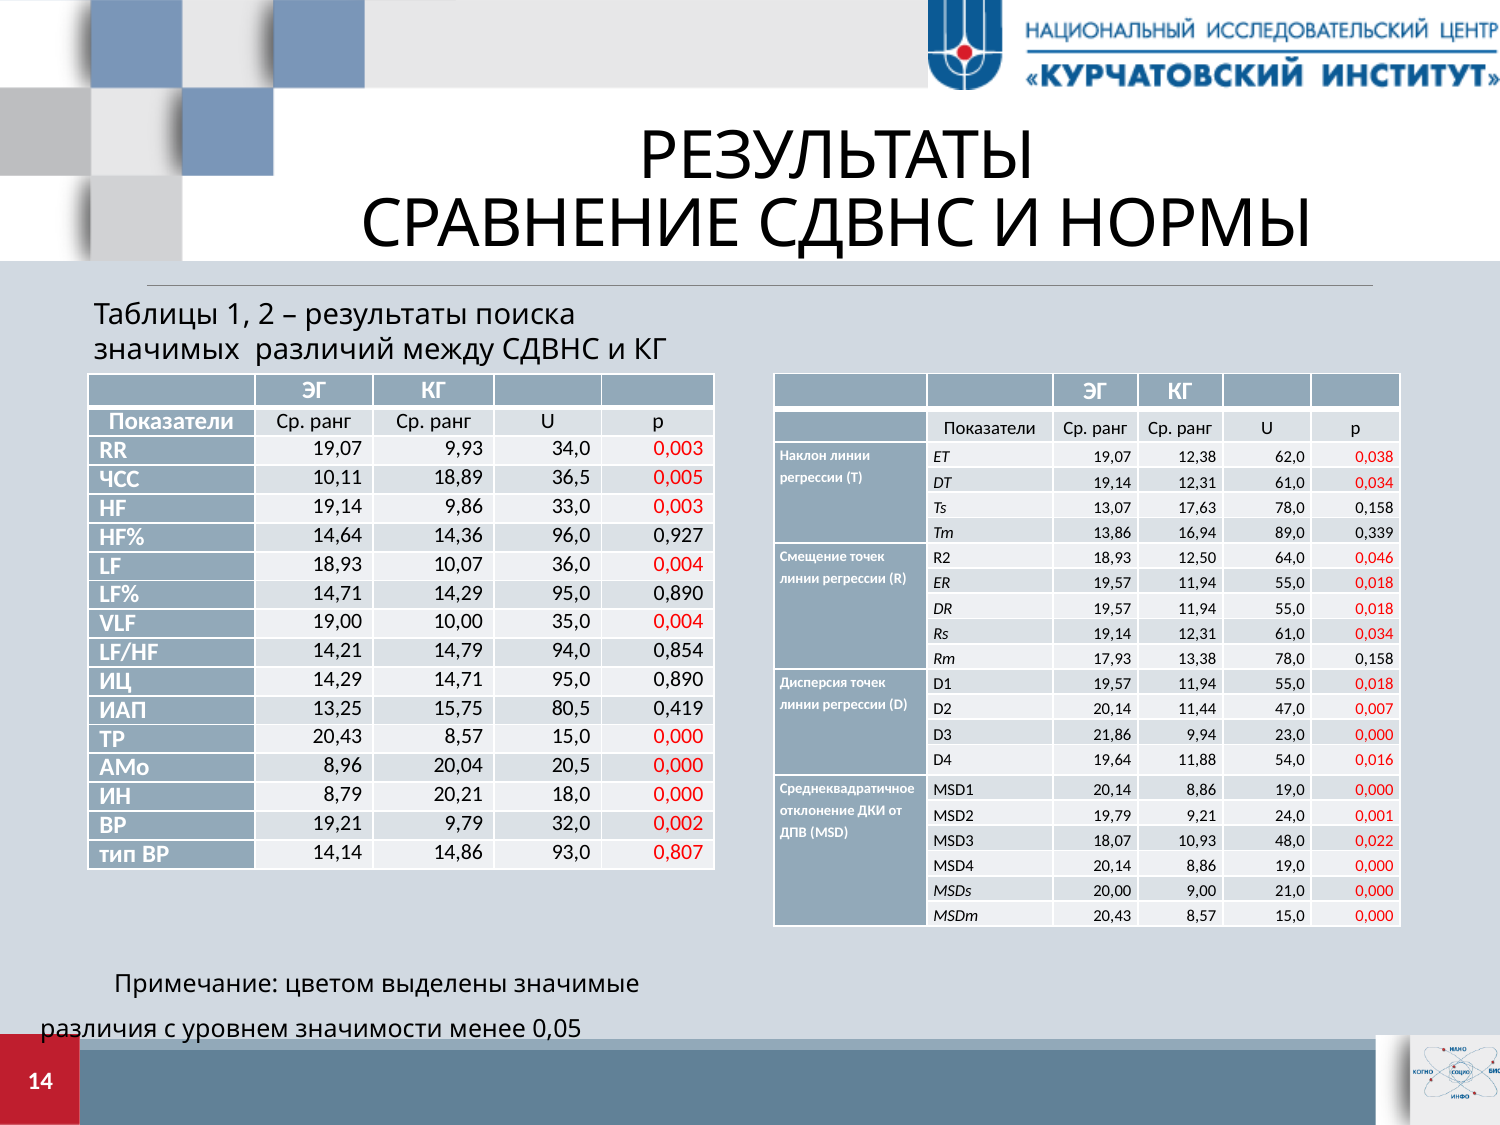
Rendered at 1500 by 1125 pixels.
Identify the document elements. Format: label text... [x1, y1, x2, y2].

table_cell 11,44 [1139, 695, 1222, 718]
text_box Примечание: цветом выделены значимые различия с уровнем значимости менее 0,05 [25, 945, 778, 1050]
table_cell 24,0 [1224, 801, 1310, 824]
table_header [775, 374, 926, 406]
table_cell MSD3 [928, 826, 1052, 850]
table_cell Дисперсия точек линии регрессии (D) [775, 670, 926, 774]
table_cell 10,07 [374, 553, 493, 580]
table_cell 48,0 [1224, 826, 1310, 850]
table_cell 13,07 [1054, 493, 1137, 517]
table_cell MSDs [928, 877, 1052, 900]
table_cell 0,000 [602, 725, 713, 752]
table_cell D4 [928, 745, 1052, 774]
table_cell 0,419 [602, 697, 713, 724]
table_cell 18,89 [374, 466, 493, 493]
table_cell 13,86 [1054, 518, 1137, 542]
table_cell 9,93 [374, 437, 493, 464]
table_cell 12,50 [1139, 544, 1222, 567]
table_cell Rs [928, 619, 1052, 643]
table_cell 0,890 [602, 581, 713, 608]
table_cell 21,86 [1054, 720, 1137, 744]
table_cell 11,94 [1139, 569, 1222, 592]
table_cell LF [89, 553, 254, 580]
table_cell 0,004 [602, 553, 713, 580]
text_box Таблицы 1, 2 – результаты поиска значимых различий между СДВНС и КГ [79, 287, 737, 373]
table_cell 9,79 [374, 812, 493, 839]
table_cell 19,57 [1054, 594, 1137, 618]
table_cell 55,0 [1224, 594, 1310, 618]
table_cell 11,94 [1139, 594, 1222, 618]
table_cell 14,79 [374, 639, 493, 666]
table_cell 0,016 [1312, 745, 1399, 774]
table_cell Показатели [89, 410, 254, 435]
table_cell 8,86 [1139, 776, 1222, 799]
table_cell 0,034 [1312, 468, 1399, 491]
table_header [89, 375, 254, 405]
table_cell 10,93 [1139, 826, 1222, 850]
table_cell 0,000 [1312, 776, 1399, 799]
table_cell 19,0 [1224, 851, 1310, 875]
table_cell 0,018 [1312, 594, 1399, 618]
table_cell 0,158 [1312, 645, 1399, 668]
table_cell 89,0 [1224, 518, 1310, 542]
table_cell 64,0 [1224, 544, 1310, 567]
table_header [1224, 374, 1310, 406]
table_header [1312, 374, 1399, 406]
table_cell 12,38 [1139, 443, 1222, 466]
table_header ЭГ [256, 375, 372, 405]
table_cell 13,38 [1139, 645, 1222, 668]
table_cell LF/HF [89, 639, 254, 666]
table_cell 95,0 [495, 581, 601, 608]
table_cell U [495, 410, 601, 435]
table_cell 8,79 [256, 783, 372, 810]
table_cell 12,31 [1139, 619, 1222, 643]
table_cell Среднеквадратичное отклонение ДКИ от ДПВ (MSD) [775, 776, 926, 925]
table_cell 18,93 [256, 553, 372, 580]
table_cell 17,93 [1054, 645, 1137, 668]
table_cell 19,57 [1054, 569, 1137, 592]
table_cell 20,14 [1054, 776, 1137, 799]
table_cell 9,86 [374, 495, 493, 522]
table_cell 11,88 [1139, 745, 1222, 774]
table_cell Tm [928, 518, 1052, 542]
table_cell 36,5 [495, 466, 601, 493]
table_cell U [1224, 412, 1310, 441]
table_cell 14,36 [374, 524, 493, 551]
table_cell 16,94 [1139, 518, 1222, 542]
table_cell 15,75 [374, 697, 493, 724]
table_cell 19,79 [1054, 801, 1137, 824]
table_cell 14,29 [256, 668, 372, 695]
table_cell 14,21 [256, 639, 372, 666]
table_cell 0,005 [602, 466, 713, 493]
table_cell 0,000 [602, 783, 713, 810]
table_cell 0,004 [602, 610, 713, 637]
table_cell 8,57 [1139, 902, 1222, 925]
table_cell 55,0 [1224, 569, 1310, 592]
table_cell 14,71 [256, 581, 372, 608]
table_cell 14,14 [256, 841, 372, 868]
table_cell 94,0 [495, 639, 601, 666]
table_cell 14,29 [374, 581, 493, 608]
table_cell 20,14 [1054, 695, 1137, 718]
table_cell ЧСС [89, 466, 254, 493]
table_cell 96,0 [495, 524, 601, 551]
table_cell 8,57 [374, 725, 493, 752]
table_cell 54,0 [1224, 745, 1310, 774]
table_cell 0,158 [1312, 493, 1399, 517]
table_cell 0,000 [1312, 902, 1399, 925]
table_cell 95,0 [495, 668, 601, 695]
table_header [928, 374, 1052, 406]
table_cell 9,94 [1139, 720, 1222, 744]
table_header КГ [374, 375, 493, 405]
table_cell 0,022 [1312, 826, 1399, 850]
table_cell 20,21 [374, 783, 493, 810]
table_header КГ [1139, 374, 1222, 406]
table_cell ИЦ [89, 668, 254, 695]
table_cell AMo [89, 754, 254, 781]
table_cell Наклон линии регрессии (T) [775, 443, 926, 542]
table_cell D3 [928, 720, 1052, 744]
table_cell 0,002 [602, 812, 713, 839]
table_cell 10,00 [374, 610, 493, 637]
table_cell 0,034 [1312, 619, 1399, 643]
table_cell 9,21 [1139, 801, 1222, 824]
table_cell 0,003 [602, 437, 713, 464]
table_cell 0,927 [602, 524, 713, 551]
table_cell 0,807 [602, 841, 713, 868]
table_cell 14,64 [256, 524, 372, 551]
table_cell 8,96 [256, 754, 372, 781]
table_cell 18,07 [1054, 826, 1137, 850]
table_cell p [1312, 412, 1399, 441]
table_cell Ср. ранг [1054, 412, 1137, 441]
table_cell 0,018 [1312, 569, 1399, 592]
table_cell Ср. ранг [256, 410, 372, 435]
table_cell 0,003 [602, 495, 713, 522]
table_cell 62,0 [1224, 443, 1310, 466]
table_cell 78,0 [1224, 645, 1310, 668]
table_cell ET [928, 443, 1052, 466]
table_cell LF% [89, 581, 254, 608]
table_cell VLF [89, 610, 254, 637]
table_cell HF% [89, 524, 254, 551]
table_cell MSD4 [928, 851, 1052, 875]
table_cell DT [928, 468, 1052, 491]
table_cell 61,0 [1224, 619, 1310, 643]
table_cell 17,63 [1139, 493, 1222, 517]
table_cell Ср. ранг [1139, 412, 1222, 441]
table_cell Ср. ранг [374, 410, 493, 435]
table_cell ИН [89, 783, 254, 810]
table_cell 0,038 [1312, 443, 1399, 466]
table_cell 19,00 [256, 610, 372, 637]
table_cell Показатели [928, 412, 1052, 441]
table_cell 36,0 [495, 553, 601, 580]
table_cell 20,14 [1054, 851, 1137, 875]
table_cell RR [89, 437, 254, 464]
table_cell DR [928, 594, 1052, 618]
picture [1375, 1034, 1500, 1125]
table_cell 0,001 [1312, 801, 1399, 824]
table_cell 18,0 [495, 783, 601, 810]
table_cell 20,04 [374, 754, 493, 781]
table_cell 19,0 [1224, 776, 1310, 799]
table_cell 15,0 [1224, 902, 1310, 925]
table_cell ТР [89, 725, 254, 752]
table_cell 11,94 [1139, 670, 1222, 693]
table_cell тип ВР [89, 841, 254, 868]
table_cell 32,0 [495, 812, 601, 839]
table_cell 19,64 [1054, 745, 1137, 774]
table_cell 21,0 [1224, 877, 1310, 900]
table_cell 47,0 [1224, 695, 1310, 718]
table_cell 9,00 [1139, 877, 1222, 900]
table_cell D2 [928, 695, 1052, 718]
table_cell 0,000 [1312, 851, 1399, 875]
table_cell 18,93 [1054, 544, 1137, 567]
table_cell 20,00 [1054, 877, 1137, 900]
table_cell ER [928, 569, 1052, 592]
table_cell 34,0 [495, 437, 601, 464]
table_cell Ts [928, 493, 1052, 517]
table_cell 19,07 [256, 437, 372, 464]
table_cell 20,43 [256, 725, 372, 752]
table_cell [775, 412, 926, 441]
table_cell 14,86 [374, 841, 493, 868]
table_cell 20,43 [1054, 902, 1137, 925]
table_cell 19,14 [1054, 619, 1137, 643]
table_cell 14,71 [374, 668, 493, 695]
table_cell Смещение точек линии регрессии (R) [775, 544, 926, 668]
table_cell R2 [928, 544, 1052, 567]
table_cell 0,339 [1312, 518, 1399, 542]
table_cell Rm [928, 645, 1052, 668]
table_header [495, 375, 601, 405]
table_cell 78,0 [1224, 493, 1310, 517]
table_cell 19,21 [256, 812, 372, 839]
table_cell 15,0 [495, 725, 601, 752]
table_cell 0,007 [1312, 695, 1399, 718]
table_cell 0,018 [1312, 670, 1399, 693]
table_cell 10,11 [256, 466, 372, 493]
table_cell 19,14 [256, 495, 372, 522]
table_cell 61,0 [1224, 468, 1310, 491]
table_cell 55,0 [1224, 670, 1310, 693]
table_cell 93,0 [495, 841, 601, 868]
table_cell 80,5 [495, 697, 601, 724]
table_header ЭГ [1054, 374, 1137, 406]
table_cell 13,25 [256, 697, 372, 724]
table_cell p [602, 410, 713, 435]
table_cell 0,890 [602, 668, 713, 695]
table_cell MSDm [928, 902, 1052, 925]
table_cell ВР [89, 812, 254, 839]
table_cell 19,14 [1054, 468, 1137, 491]
table_cell 0,854 [602, 639, 713, 666]
table_cell 0,046 [1312, 544, 1399, 567]
table_cell MSD2 [928, 801, 1052, 824]
table_cell 19,07 [1054, 443, 1137, 466]
table_header [602, 375, 713, 405]
table_cell 20,5 [495, 754, 601, 781]
table_cell 0,000 [602, 754, 713, 781]
table_cell D1 [928, 670, 1052, 693]
picture [0, 0, 1500, 262]
table_cell MSD1 [928, 776, 1052, 799]
table_cell 35,0 [495, 610, 601, 637]
picture [0, 1034, 80, 1125]
table_cell 8,86 [1139, 851, 1222, 875]
table_cell HF [89, 495, 254, 522]
table_cell 0,000 [1312, 720, 1399, 744]
table_cell 23,0 [1224, 720, 1310, 744]
table_cell 19,57 [1054, 670, 1137, 693]
table_cell 33,0 [495, 495, 601, 522]
table_cell ИАП [89, 697, 254, 724]
table_cell 0,000 [1312, 877, 1399, 900]
table_cell 12,31 [1139, 468, 1222, 491]
